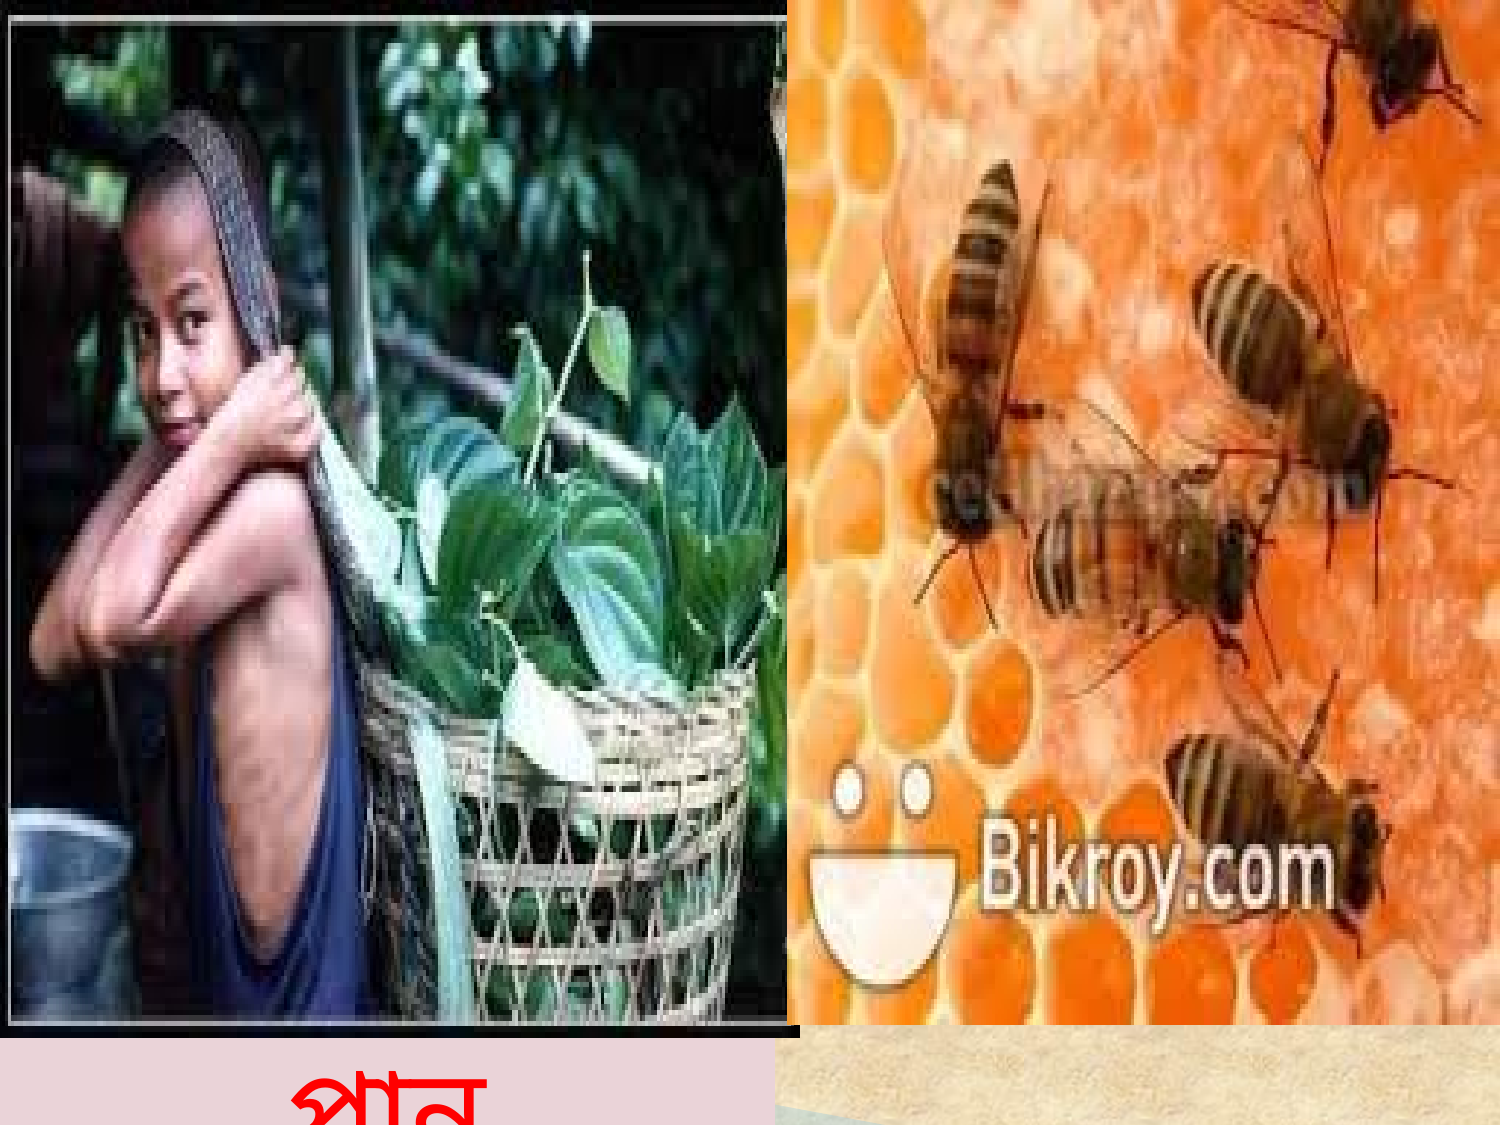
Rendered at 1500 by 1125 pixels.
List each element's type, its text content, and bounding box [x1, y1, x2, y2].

text_box পান [0, 1048, 775, 1125]
picture [0, 0, 1500, 1125]
